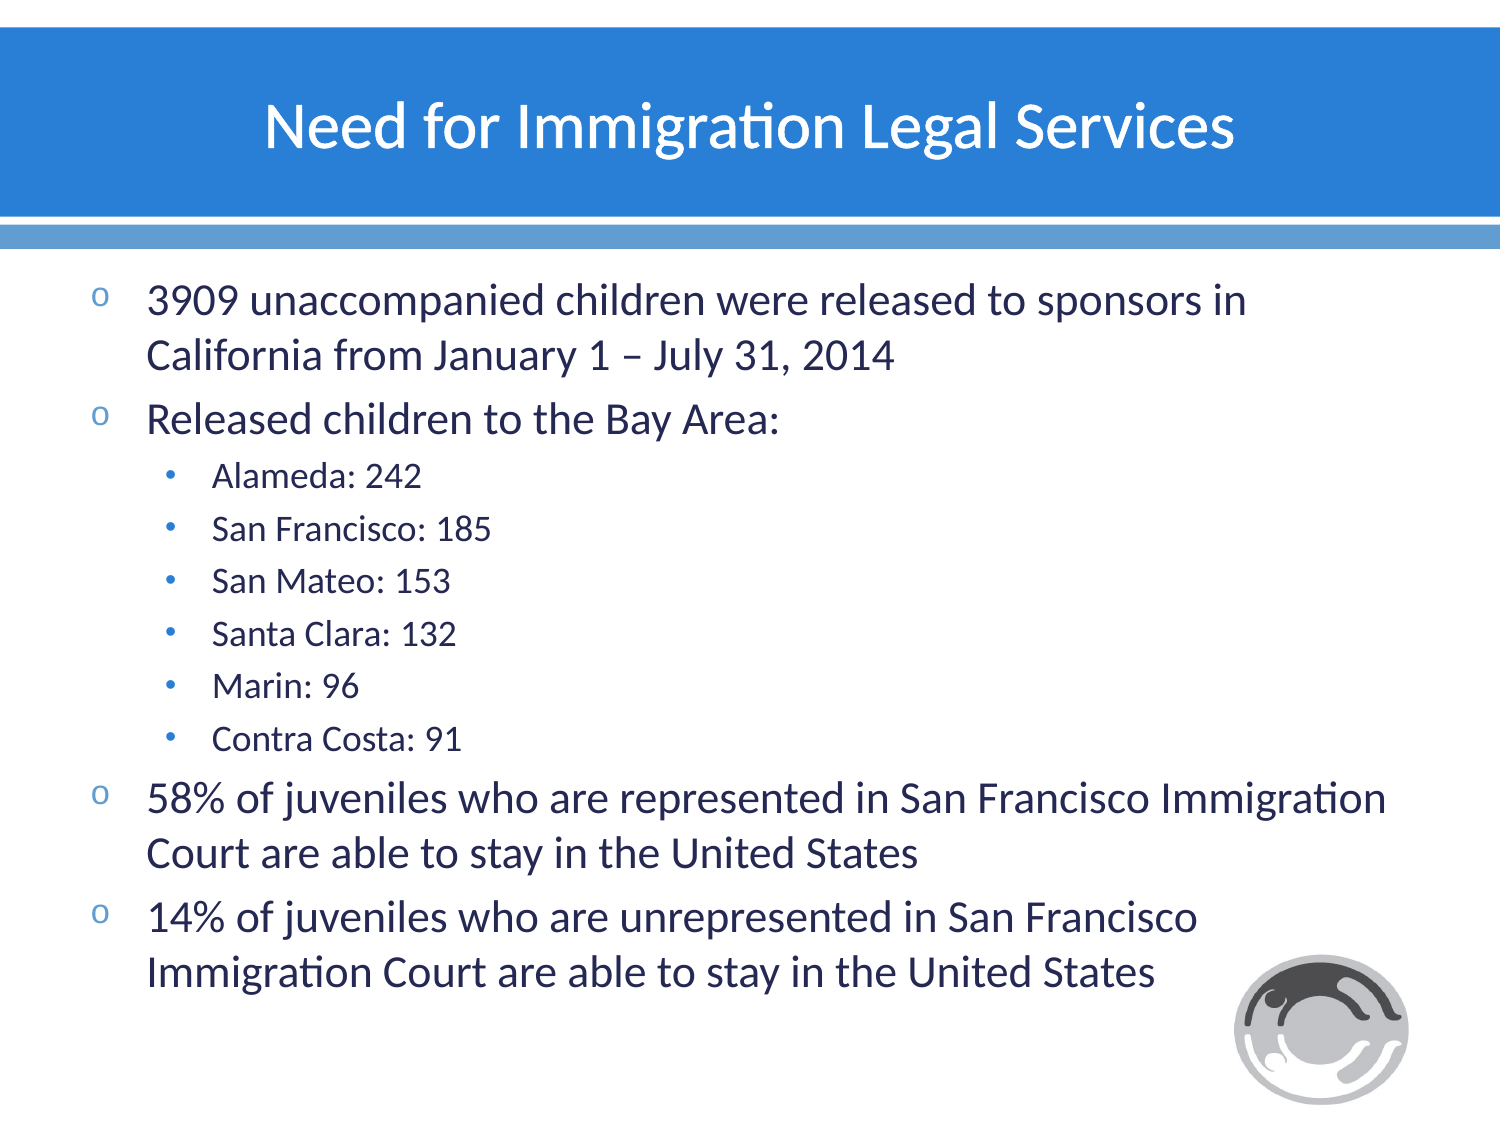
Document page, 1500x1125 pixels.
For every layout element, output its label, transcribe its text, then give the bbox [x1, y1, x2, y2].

list 3909 unaccompanied children were released to sponsors in California from January 1 – July 31, 2014 Released children to the Bay Area: Alameda: 242 San Francisco: 185 San Mateo: 153 Santa Clara: 132 Marin: 96 Contra Costa: 91 58% of juveniles who are represented in San Francisco Immigration Court are able to stay in the United States 14% of juveniles who are unrepresented in San Francisco Immigration Court are able to stay in the United States [75, 262, 1425, 1005]
title Need for Immigration Legal Services [75, 29, 1425, 213]
picture [1234, 1005, 1424, 1125]
